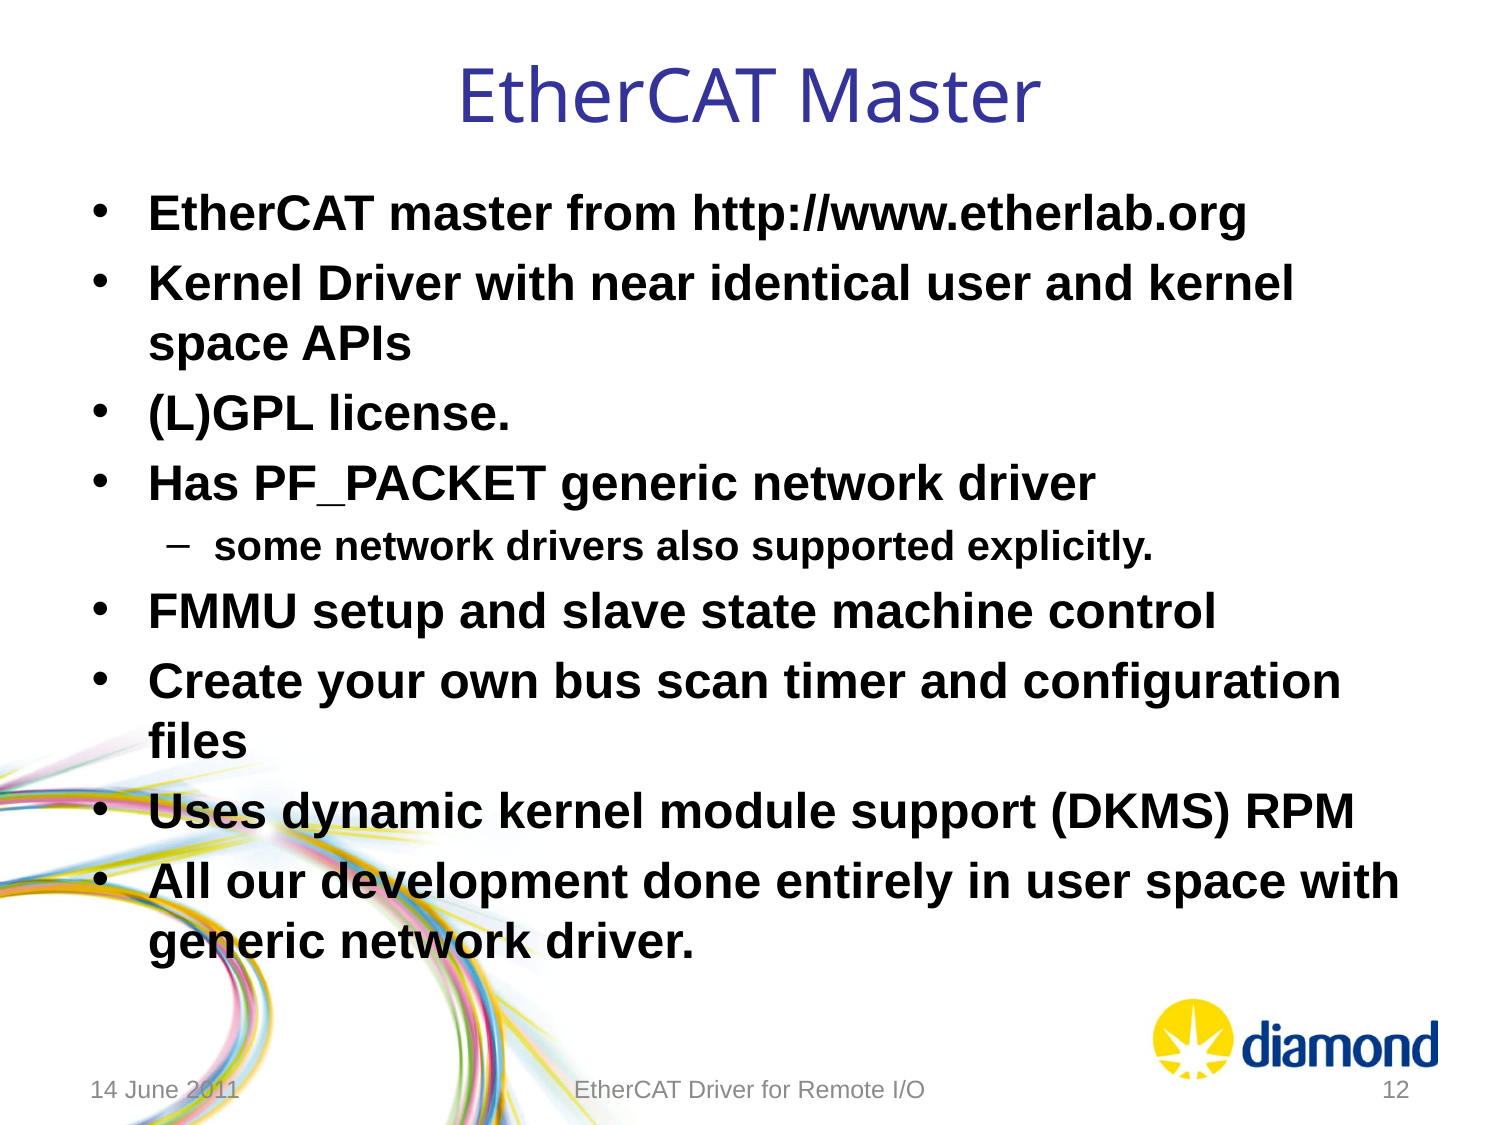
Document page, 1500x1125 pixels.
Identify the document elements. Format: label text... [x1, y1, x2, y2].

picture [0, 587, 1438, 1125]
list EtherCAT master from http://www.etherlab.org Kernel Driver with near identical user and kernel space APIs (L)GPL license. Has PF_PACKET generic network driver some network drivers also supported explicitly. FMMU setup and slave state machine control Create your own bus scan timer and configuration files Uses dynamic kernel module support (DKMS) RPM All our development done entirely in user space with generic network driver. [76, 172, 1427, 1005]
slide_number 12 [1074, 1058, 1425, 1119]
title EtherCAT Master [75, 29, 1425, 155]
footer EtherCAT Driver for Remote I/O [525, 1058, 975, 1119]
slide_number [75, 1058, 425, 1119]
